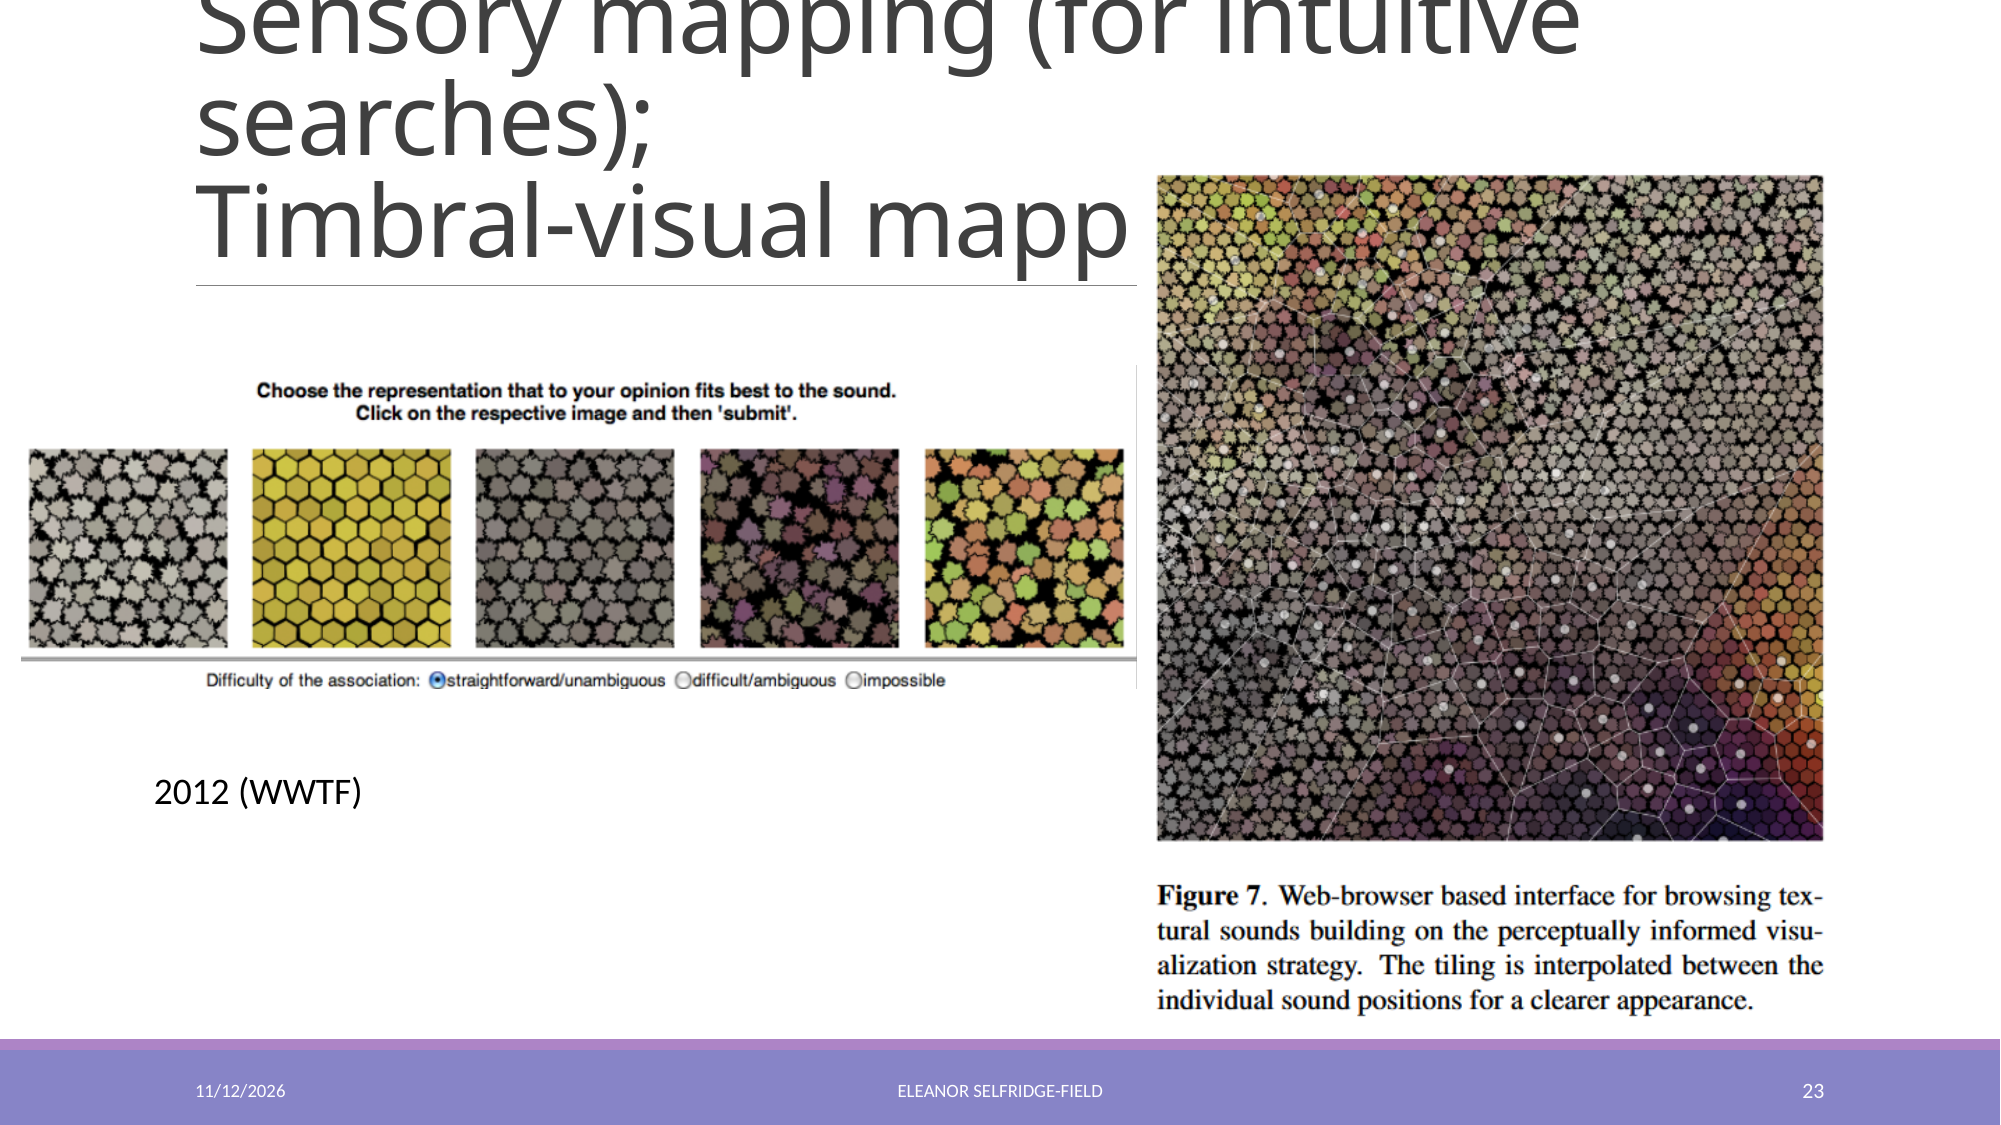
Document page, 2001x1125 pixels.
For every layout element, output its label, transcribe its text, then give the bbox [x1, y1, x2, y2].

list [21, 364, 1133, 689]
text_box 2012 (WWTF) [139, 759, 378, 820]
footer Eleanor Selfridge-Field [604, 1059, 1396, 1120]
picture [1136, 152, 1840, 1033]
slide_number 23 [1624, 1059, 1840, 1120]
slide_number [180, 1059, 586, 1120]
title Sensory mapping (for intuitive searches); Timbral-visual mapping [180, 47, 1830, 285]
